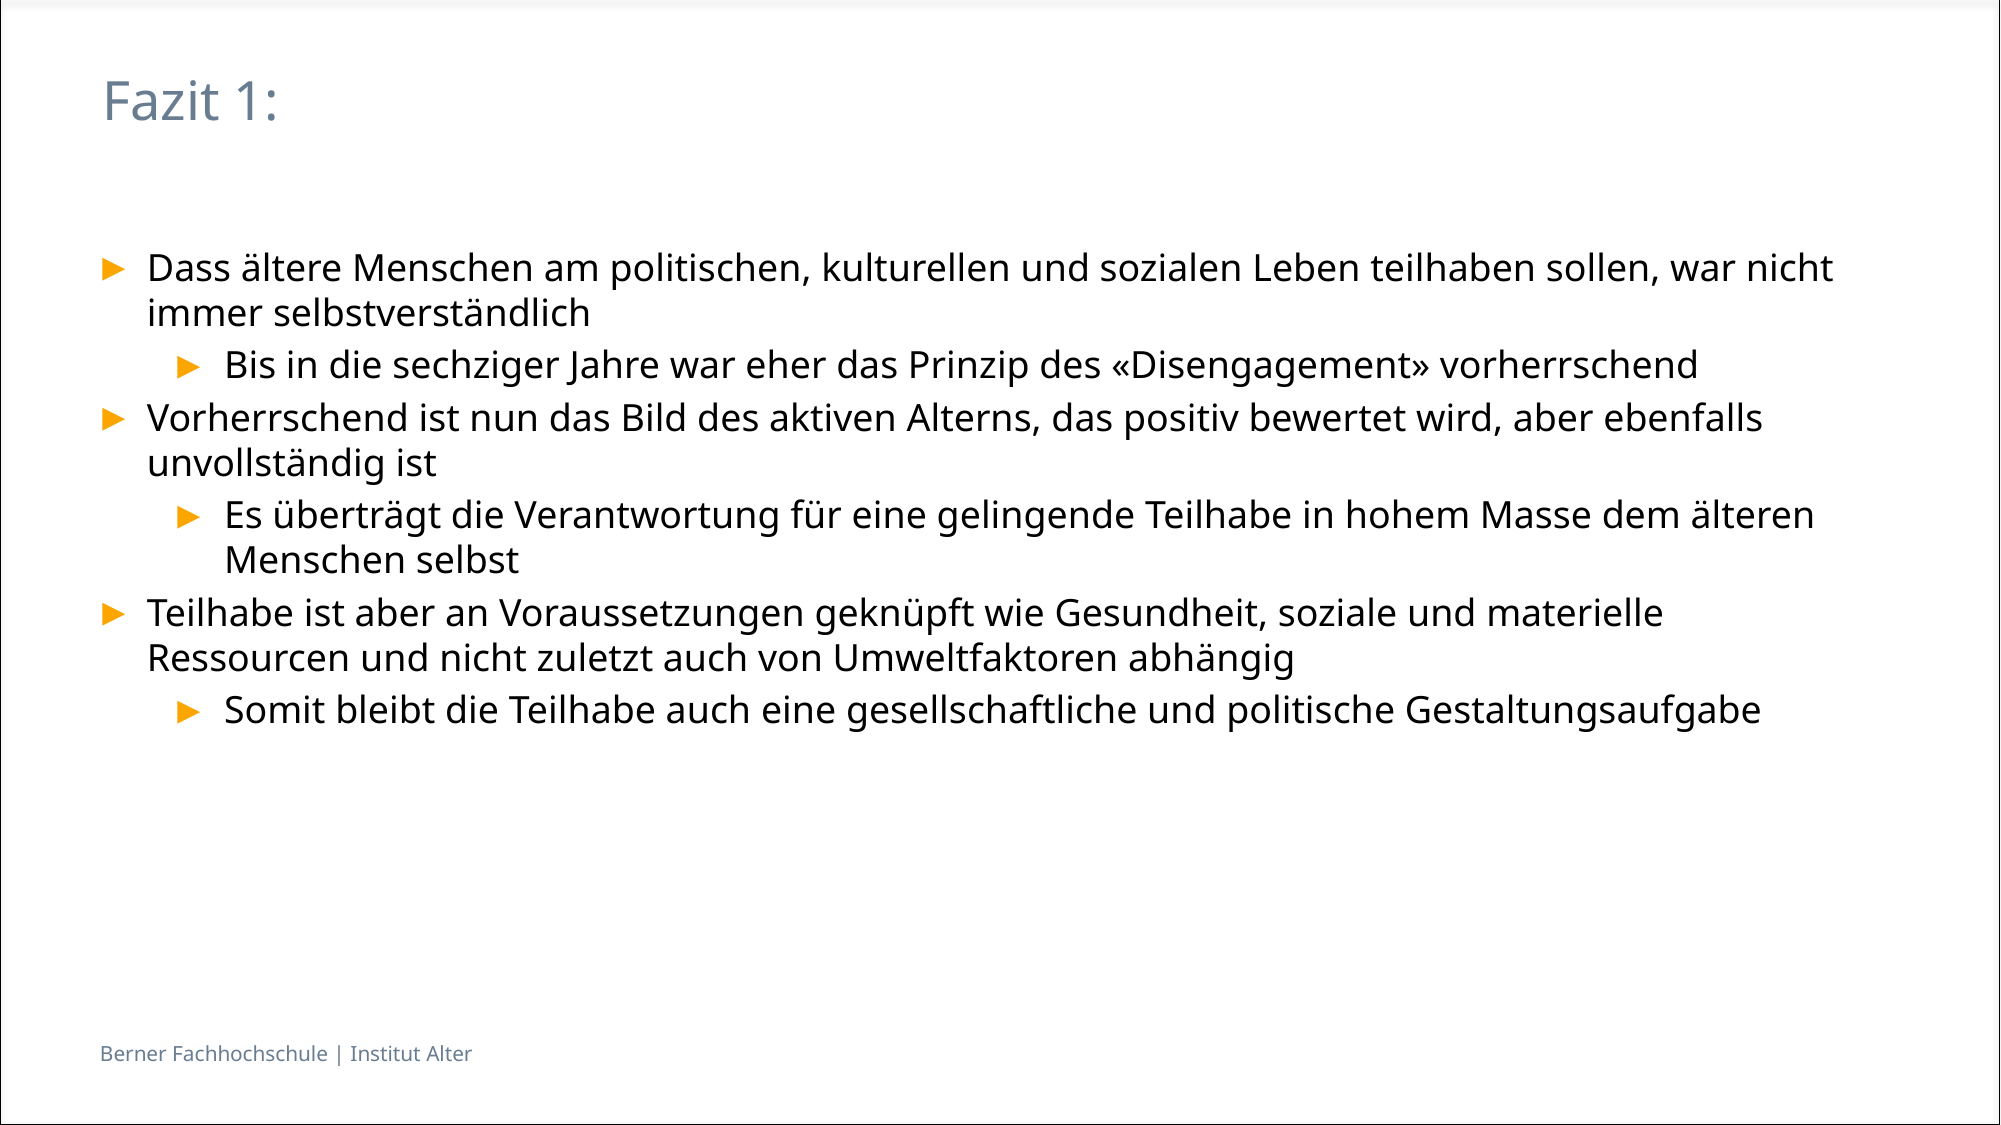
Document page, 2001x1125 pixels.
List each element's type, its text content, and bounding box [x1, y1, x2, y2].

title Fazit 1: [102, 59, 1874, 148]
list Dass ältere Menschen am politischen, kulturellen und sozialen Leben teilhaben sollen, war nicht immer selbstverständlich Bis in die sechziger Jahre war eher das Prinzip des «Disengagement» vorherrschend Vorherrschend ist nun das Bild des aktiven Alterns, das positiv bewertet wird, aber ebenfalls unvollständig ist Es überträgt die Verantwortung für eine gelingende Teilhabe in hohem Masse dem älteren Menschen selbst Teilhabe ist aber an Voraussetzungen geknüpft wie Gesundheit, soziale und materielle Ressourcen und nicht zuletzt auch von Umweltfaktoren abhängig Somit bleibt die Teilhabe auch eine gesellschaftliche und politische Gestaltungsaufgabe [102, 236, 1874, 1004]
